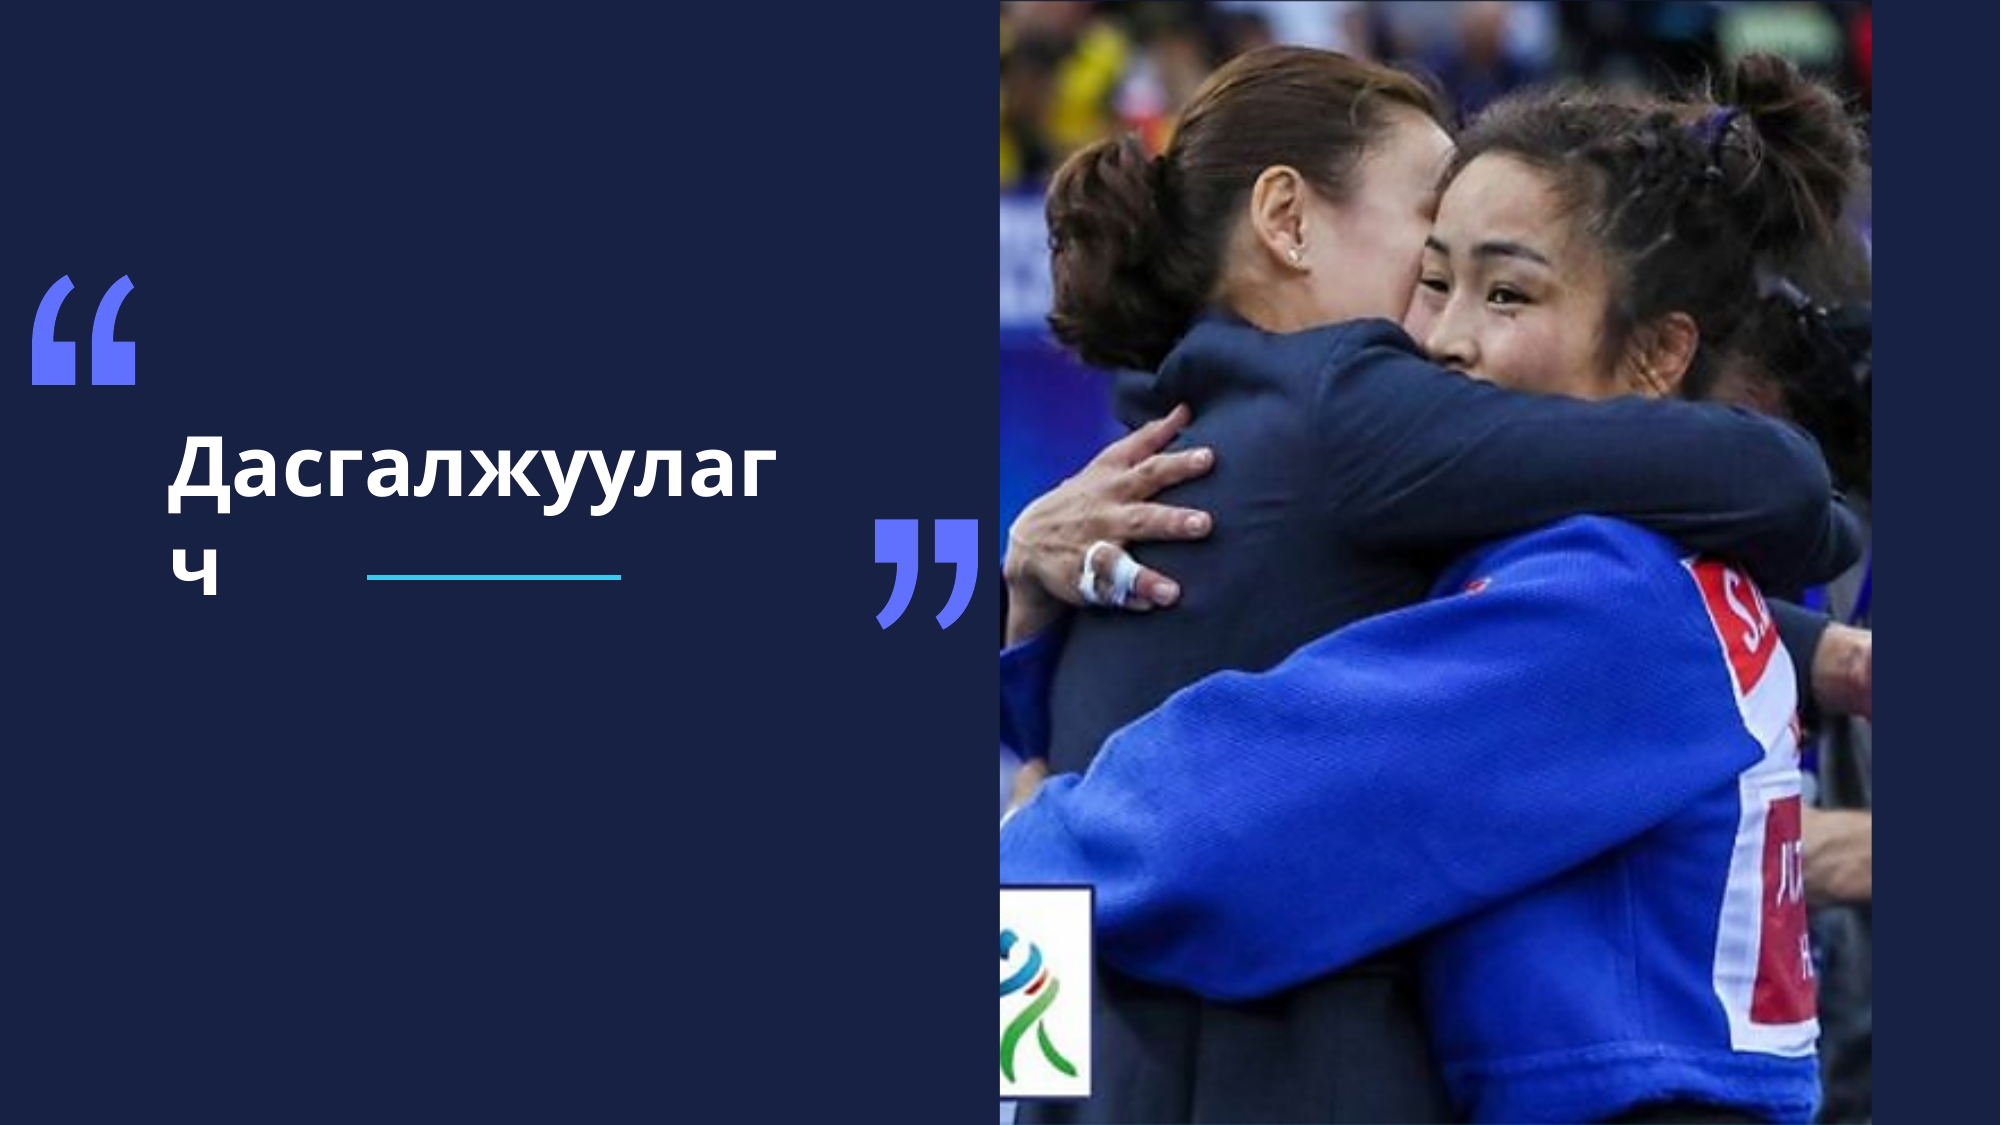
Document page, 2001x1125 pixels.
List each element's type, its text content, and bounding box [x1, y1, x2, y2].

picture [999, 0, 1872, 1125]
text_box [31, 273, 135, 386]
text_box Дасгалжуулагч [153, 405, 835, 620]
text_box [875, 518, 979, 631]
